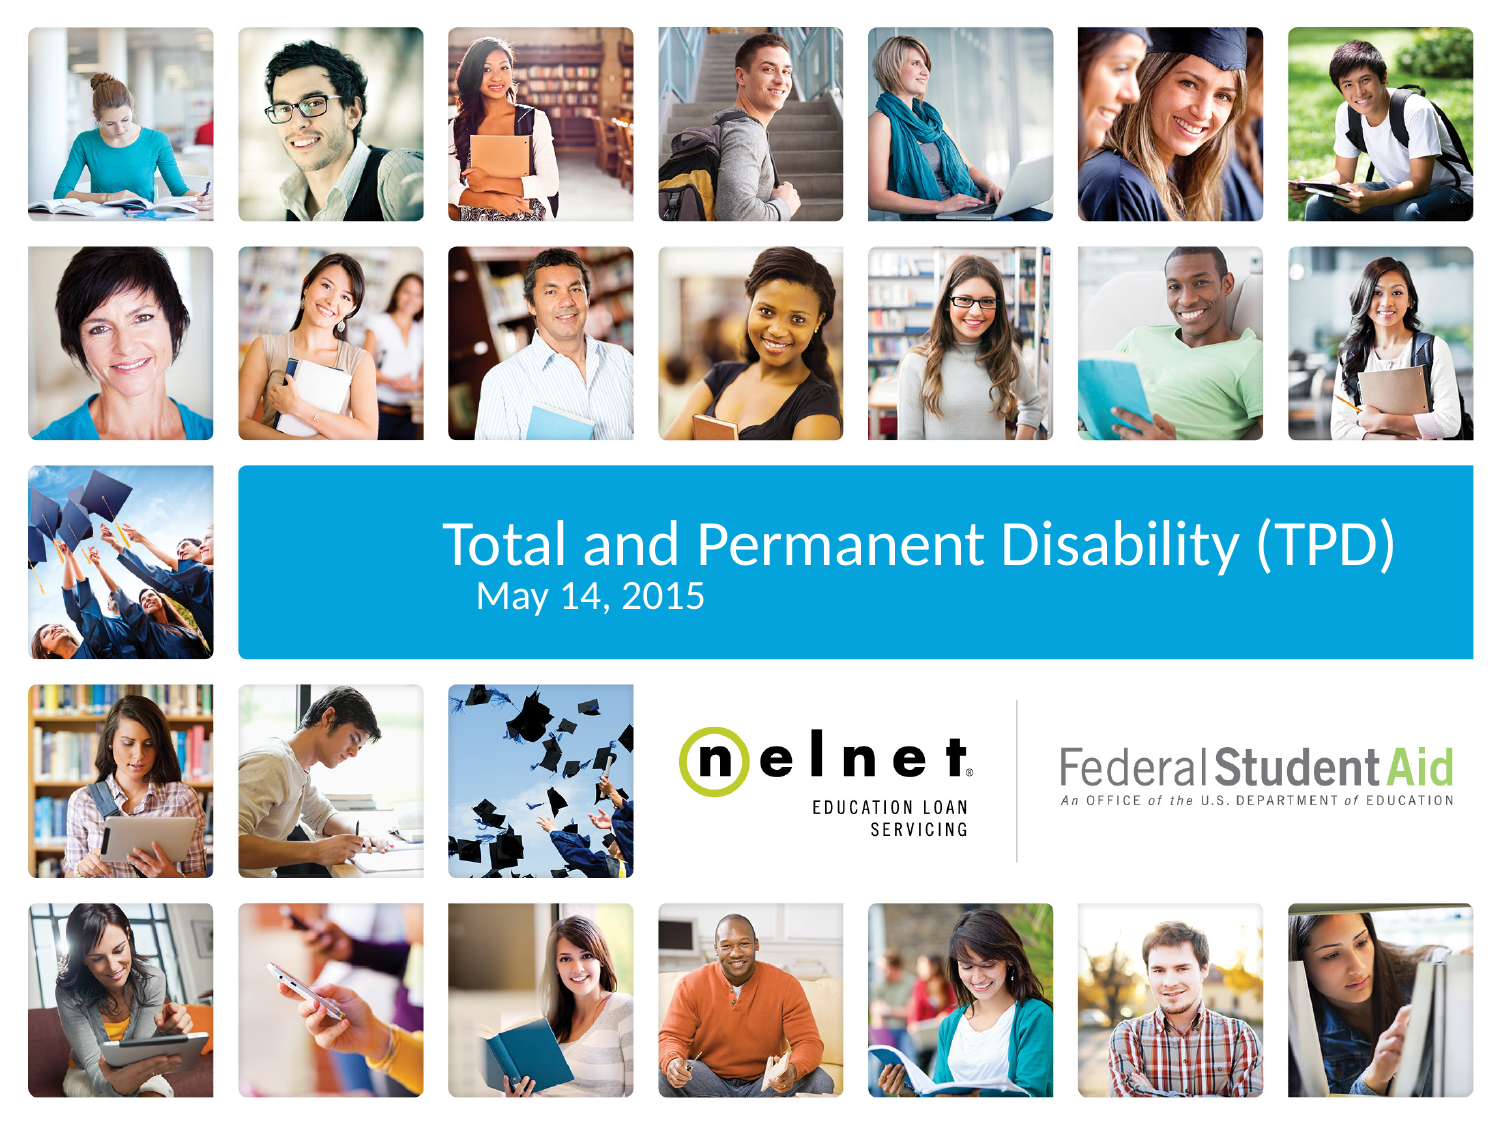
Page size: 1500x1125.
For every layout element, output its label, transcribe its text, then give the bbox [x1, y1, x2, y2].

subtitle May 14, 2015 [460, 568, 1295, 625]
title Total and Permanent Disability (TPD) [427, 520, 1470, 560]
picture [0, 0, 1500, 1125]
